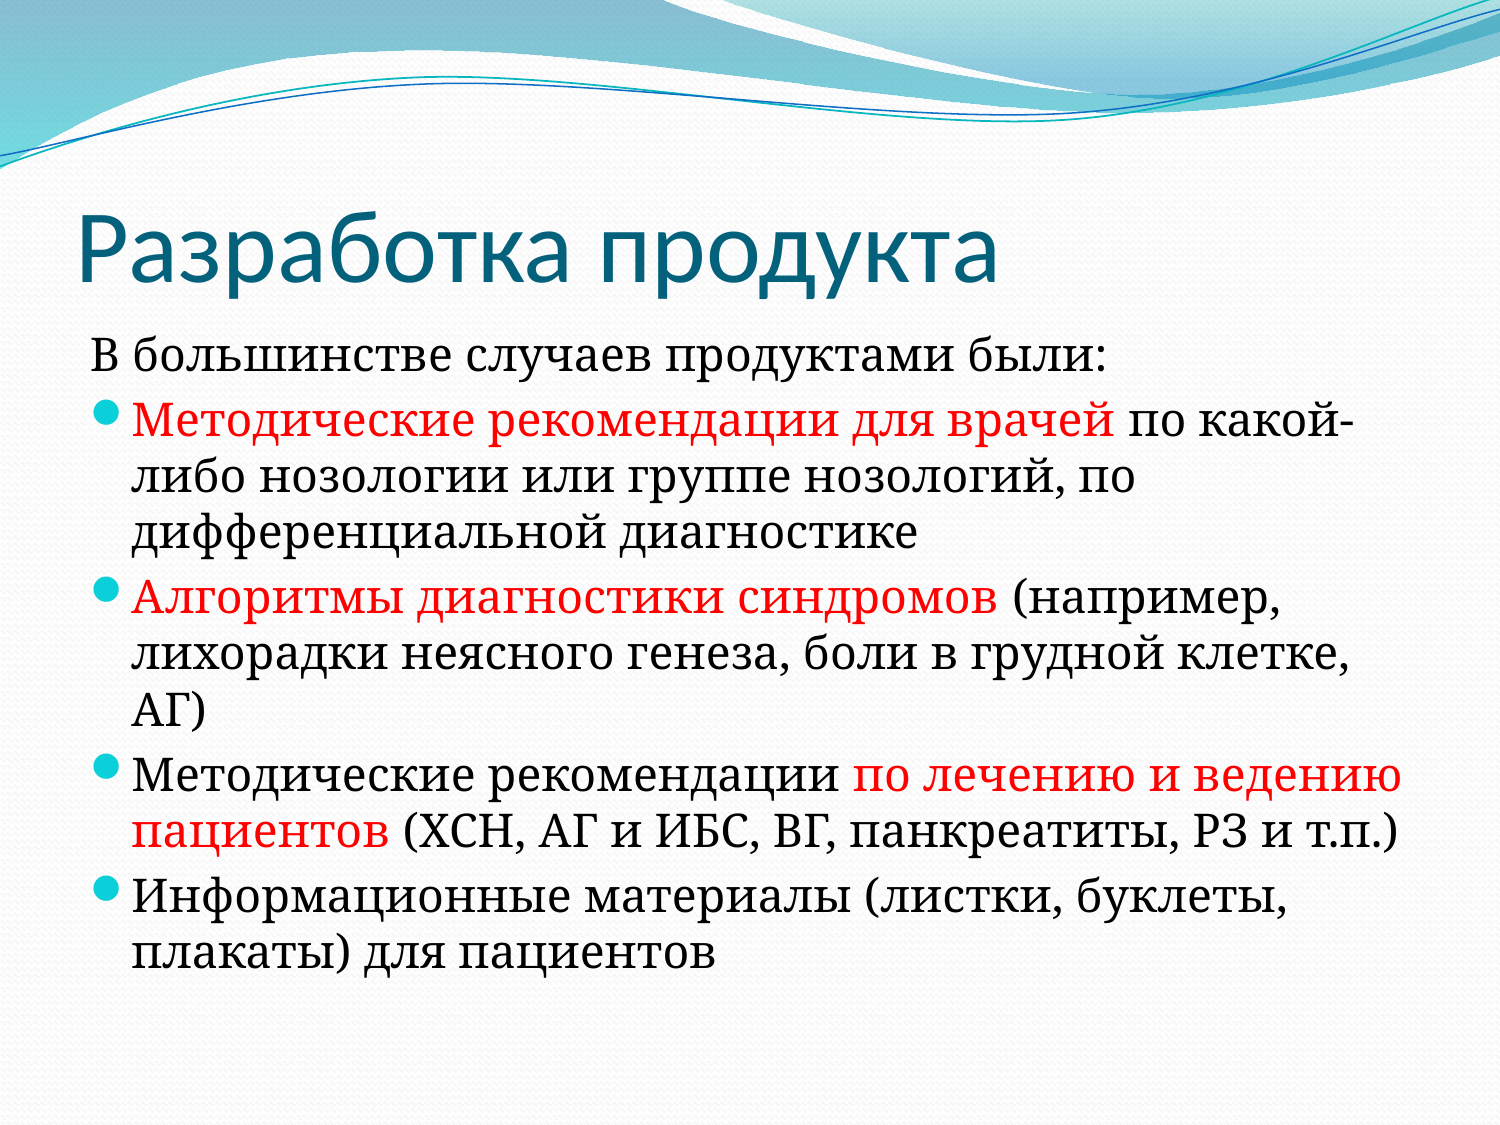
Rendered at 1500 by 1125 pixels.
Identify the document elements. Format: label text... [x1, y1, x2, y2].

list В большинстве случаев продуктами были: Методические рекомендации для врачей по какой-либо нозологии или группе нозологий, по дифференциальной диагностике Алгоритмы диагностики синдромов (например, лихорадки неясного генеза, боли в грудной клетке, АГ) Методические рекомендации по лечению и ведению пациентов (ХСН, АГ и ИБС, ВГ, панкреатиты, РЗ и т.п.) Информационные материалы (листки, буклеты, плакаты) для пациентов [75, 317, 1425, 1038]
title Разработка продукта [75, 115, 1425, 303]
